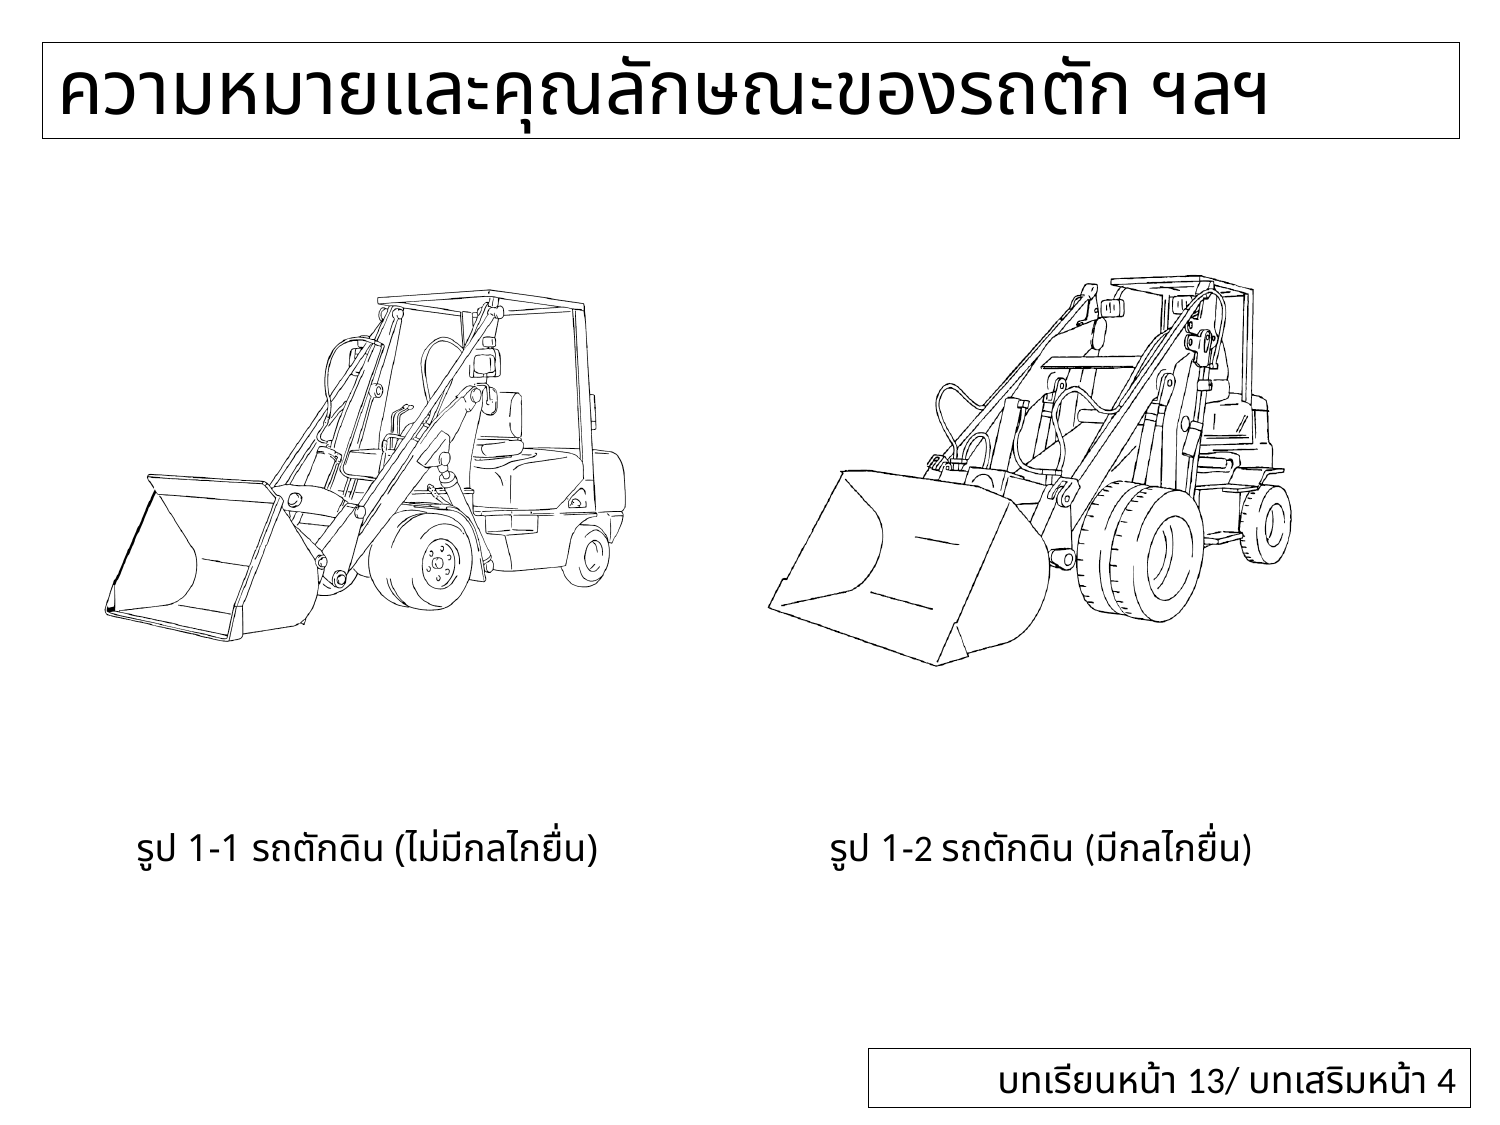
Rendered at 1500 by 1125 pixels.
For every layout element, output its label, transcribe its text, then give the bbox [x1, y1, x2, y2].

picture [86, 288, 637, 646]
picture [753, 266, 1297, 668]
text_box รูป 1-2 รถตักดิน (มีกลไกยื่น) [768, 816, 1314, 877]
title ความหมายและคุณลักษณะของรถตัก ฯลฯ [42, 42, 1460, 139]
text_box รูป 1-1 รถตักดิน (ไม่มีกลไกยื่น) [86, 816, 649, 877]
text_box บทเรียนหน้า 13/ บทเสริมหน้า 4 [868, 1048, 1471, 1108]
